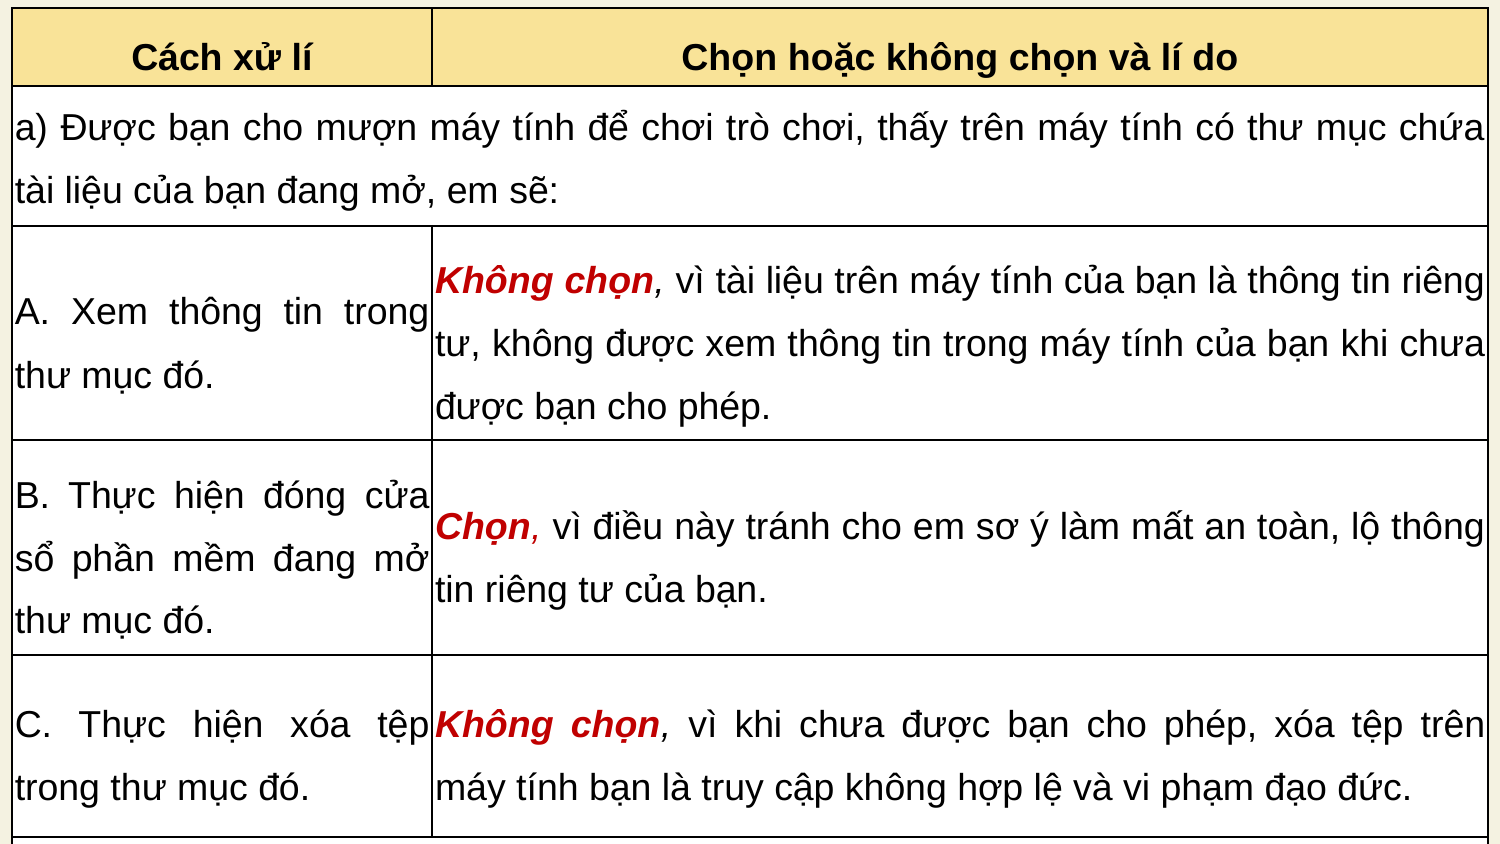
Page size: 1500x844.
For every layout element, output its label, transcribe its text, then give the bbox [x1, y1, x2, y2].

table_cell C. Thực hiện xóa tệp trong thư mục đó. [13, 656, 431, 836]
table_cell b) Em được người khác cho mượn điện thoại di động để học bài. Khi đang sử dụng, có tin nhắn được gửi đến điện thoại di động, em sẽ: [13, 838, 1487, 844]
table_header Cách xử lí [13, 9, 431, 85]
table_header Chọn hoặc không chọn và lí do [433, 9, 1487, 85]
table_cell B. Thực hiện đóng cửa sổ phần mềm đang mở thư mục đó. [13, 441, 431, 654]
table_cell a) Được bạn cho mượn máy tính để chơi trò chơi, thấy trên máy tính có thư mục chứa tài liệu của bạn đang mở, em sẽ: [13, 87, 1487, 225]
table_cell A. Xem thông tin trong thư mục đó. [13, 227, 431, 439]
table_cell Không chọn, vì tài liệu trên máy tính của bạn là thông tin riêng tư, không được xem thông tin trong máy tính của bạn khi chưa được bạn cho phép. [433, 227, 1487, 439]
table_cell Chọn, vì điều này tránh cho em sơ ý làm mất an toàn, lộ thông tin riêng tư của bạn. [433, 441, 1487, 654]
table_cell Không chọn, vì khi chưa được bạn cho phép, xóa tệp trên máy tính bạn là truy cập không hợp lệ và vi phạm đạo đức. [433, 656, 1487, 836]
